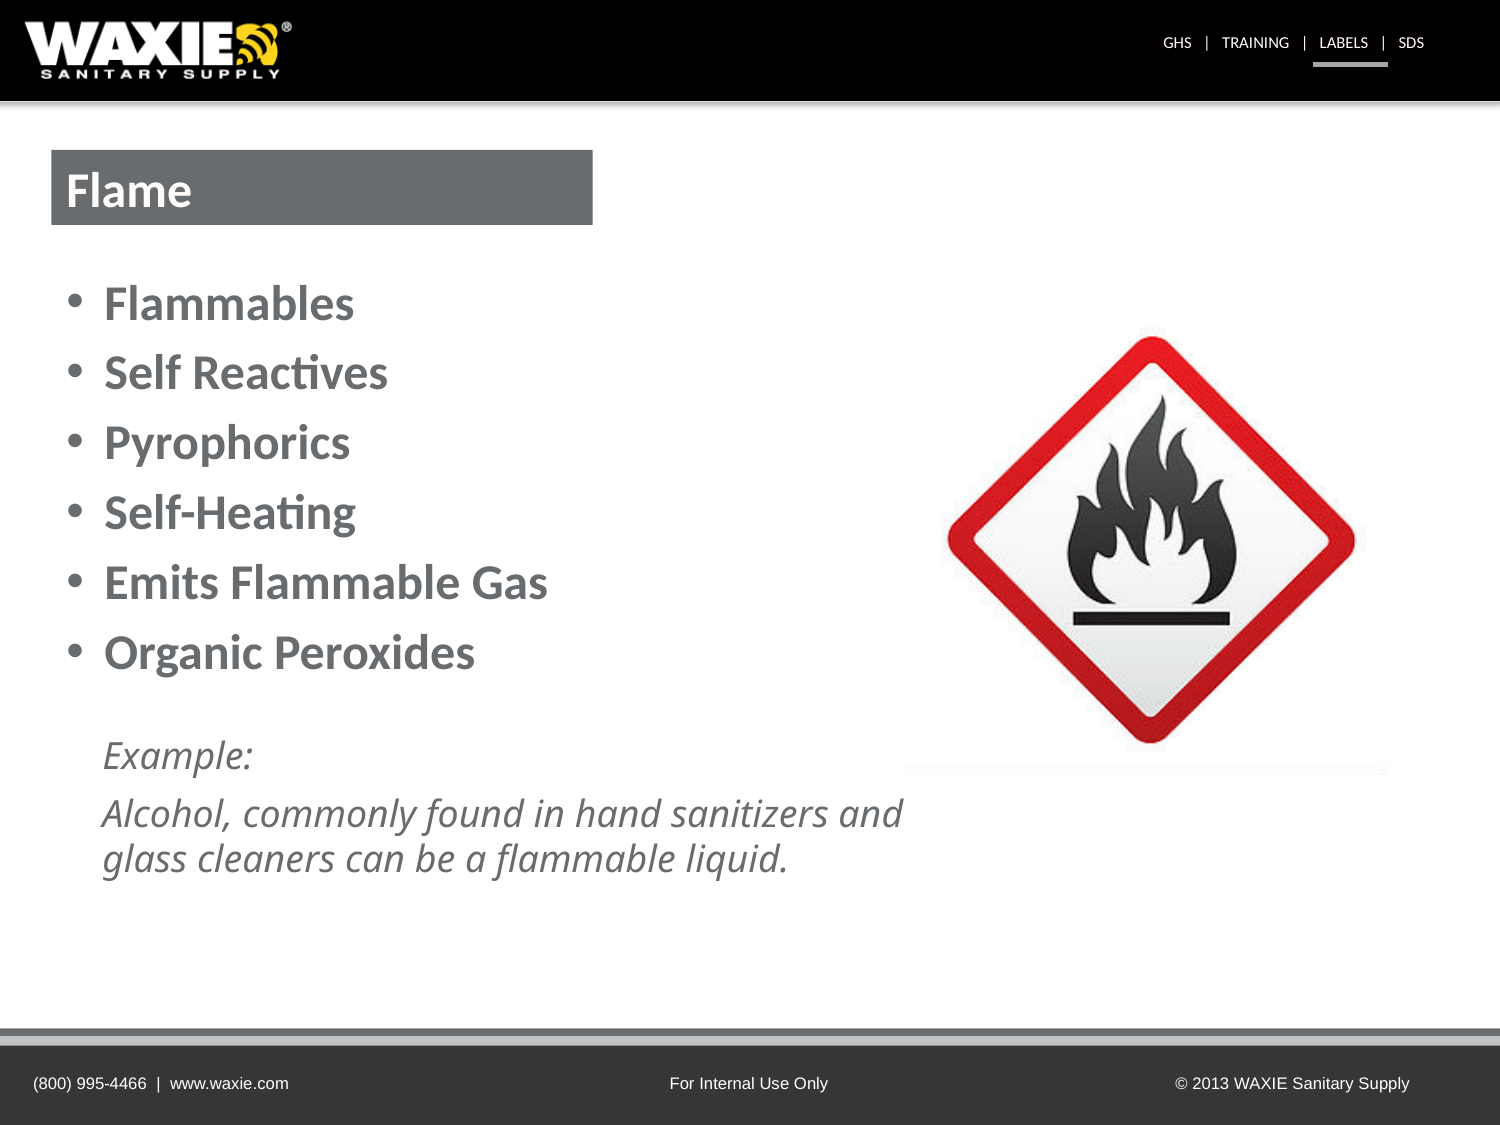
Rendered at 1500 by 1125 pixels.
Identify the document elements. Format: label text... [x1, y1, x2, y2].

list Flammables Self Reactives Pyrophorics Self-Heating Emits Flammable Gas Organic Peroxides [51, 262, 593, 889]
title Flame [51, 149, 593, 225]
picture [901, 287, 1388, 776]
text_box Example: Alcohol, commonly found in hand sanitizers and glass cleaners can be a flammable liquid. [87, 724, 963, 888]
picture [1, 13, 301, 85]
